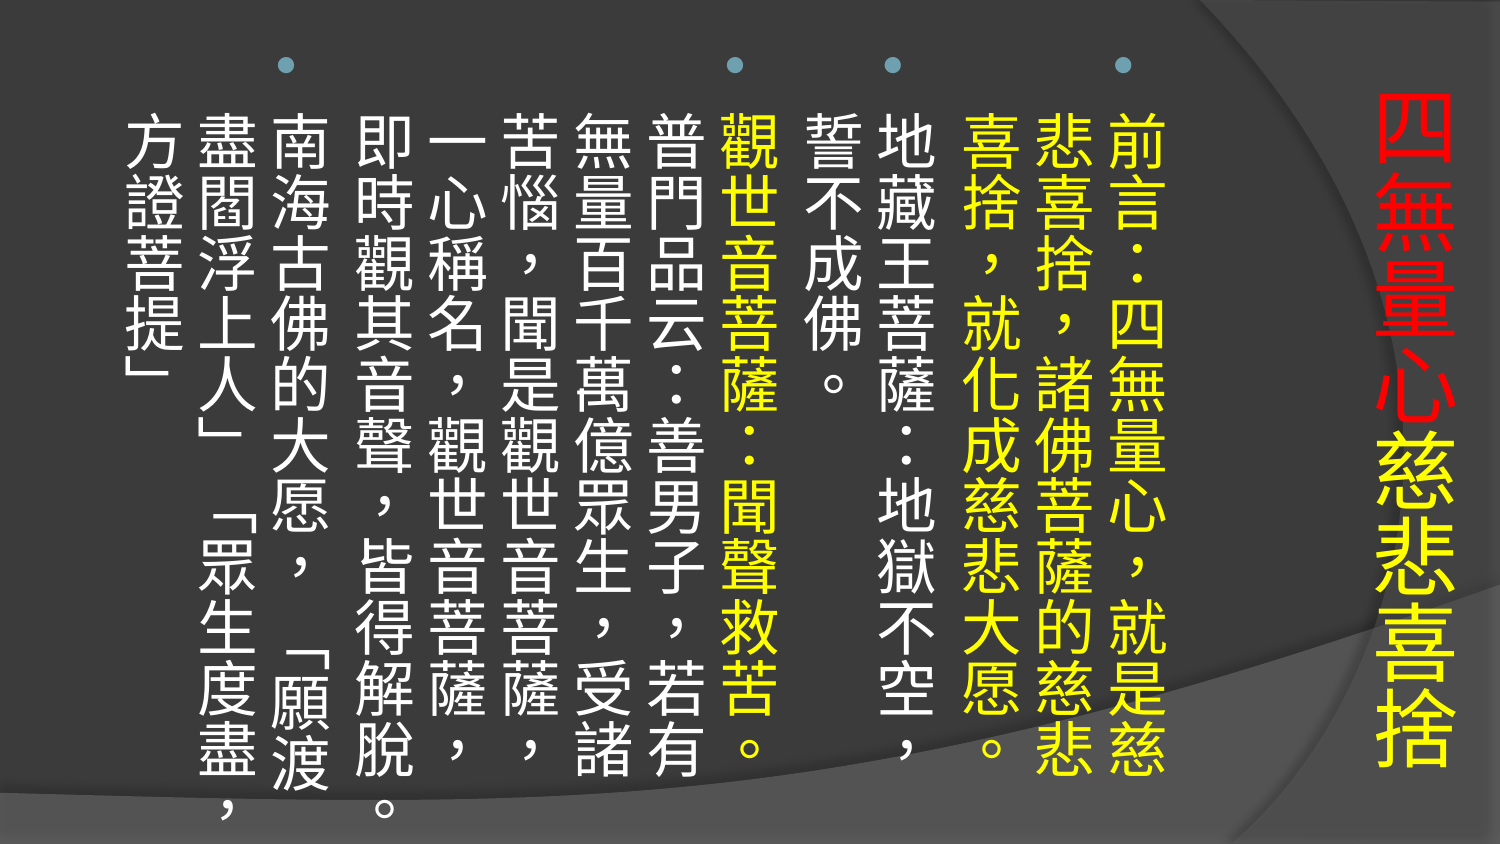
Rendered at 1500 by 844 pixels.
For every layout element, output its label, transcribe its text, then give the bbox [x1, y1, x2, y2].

list 前言：四無量心，就是慈悲喜捨，諸佛菩薩的慈悲喜捨，就化成慈悲大愿。 地藏王菩薩：地獄不空，誓不成佛。 觀世音菩薩：聞聲救苦。 普門品云：善男子，若有無量百千萬億眾生，受諸苦惱，聞是觀世音菩薩，一心稱名，觀世音菩薩，即時觀其音聲，皆得解脫。 南海古佛的大愿， 「願渡盡閻浮上人」「眾生度盡，方證菩提」 [29, 33, 1329, 812]
title 四無量心慈悲喜捨 [1352, 43, 1473, 812]
